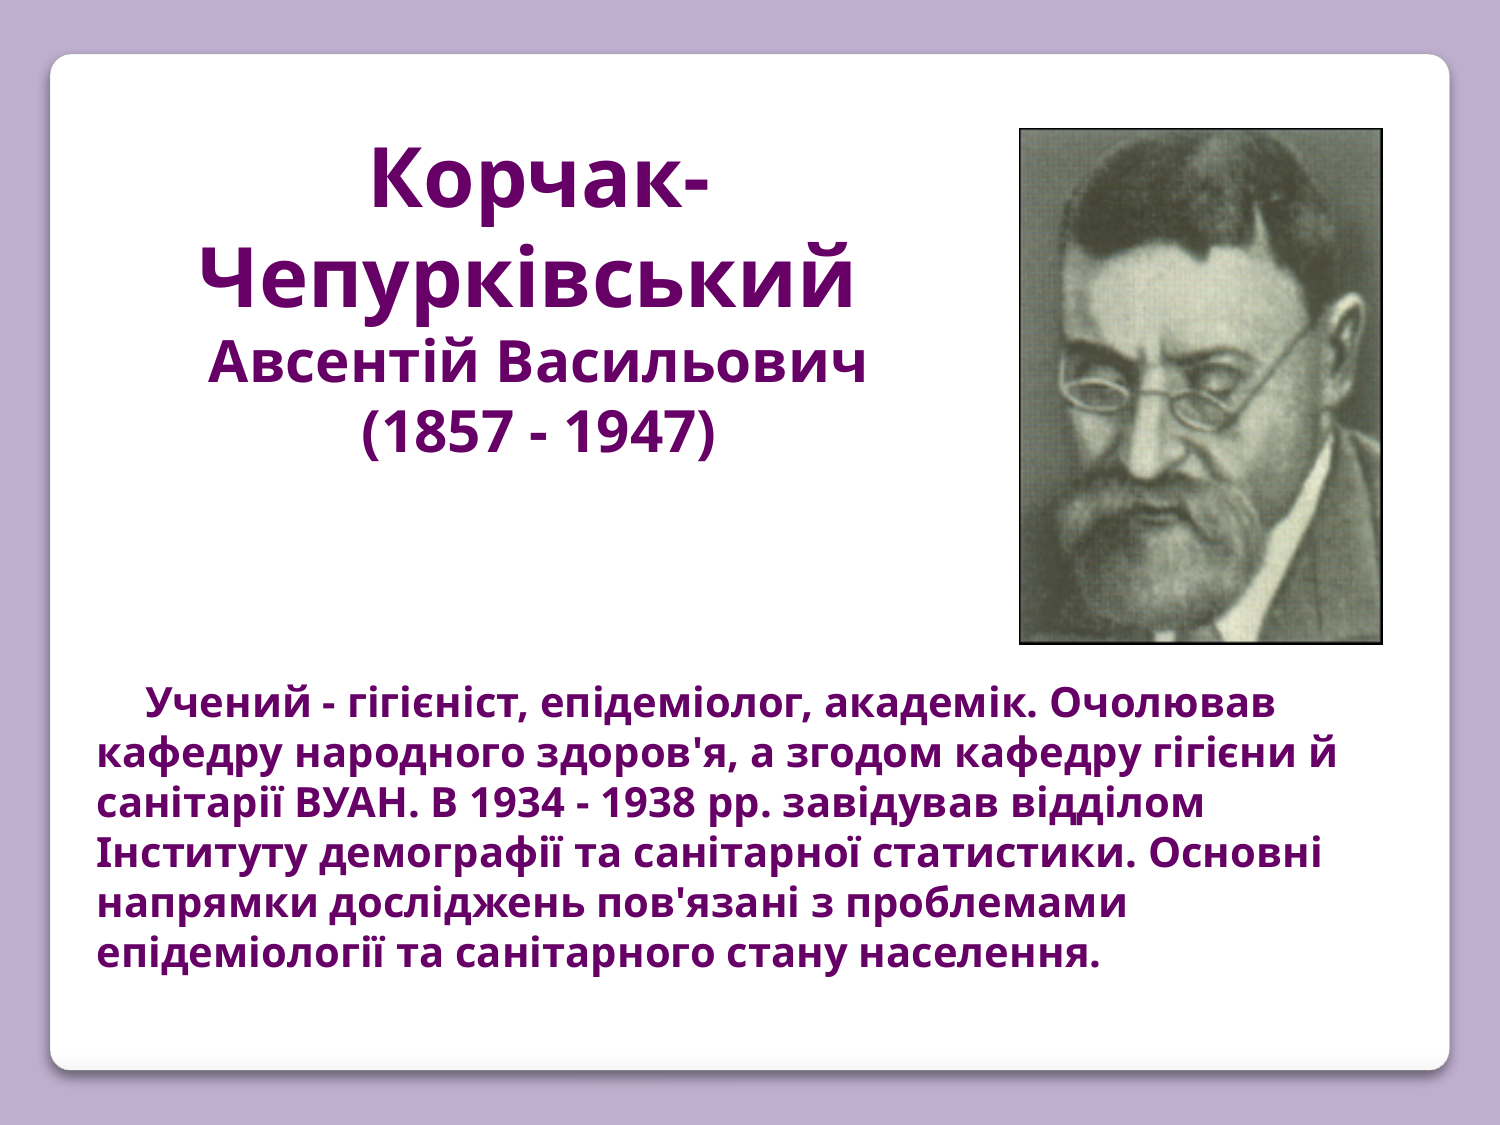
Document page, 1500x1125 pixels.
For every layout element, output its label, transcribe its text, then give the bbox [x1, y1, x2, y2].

picture [1018, 128, 1384, 646]
text_box Корчак-Чепурківський Авсентій Васильович (1857 - 1947) [93, 117, 985, 472]
text_box Учений - гігієніст, епідеміолог, академік. Очолював кафедру народного здоров'я, а згодом кафедру гігієни й санітарії ВУАН. В 1934 - 1938 рр. завідував відділом Інституту демографії та санітарної статистики. Основні напрямки досліджень пов'язані з проблемами епідеміології та санітарного стану населення. [81, 667, 1407, 983]
